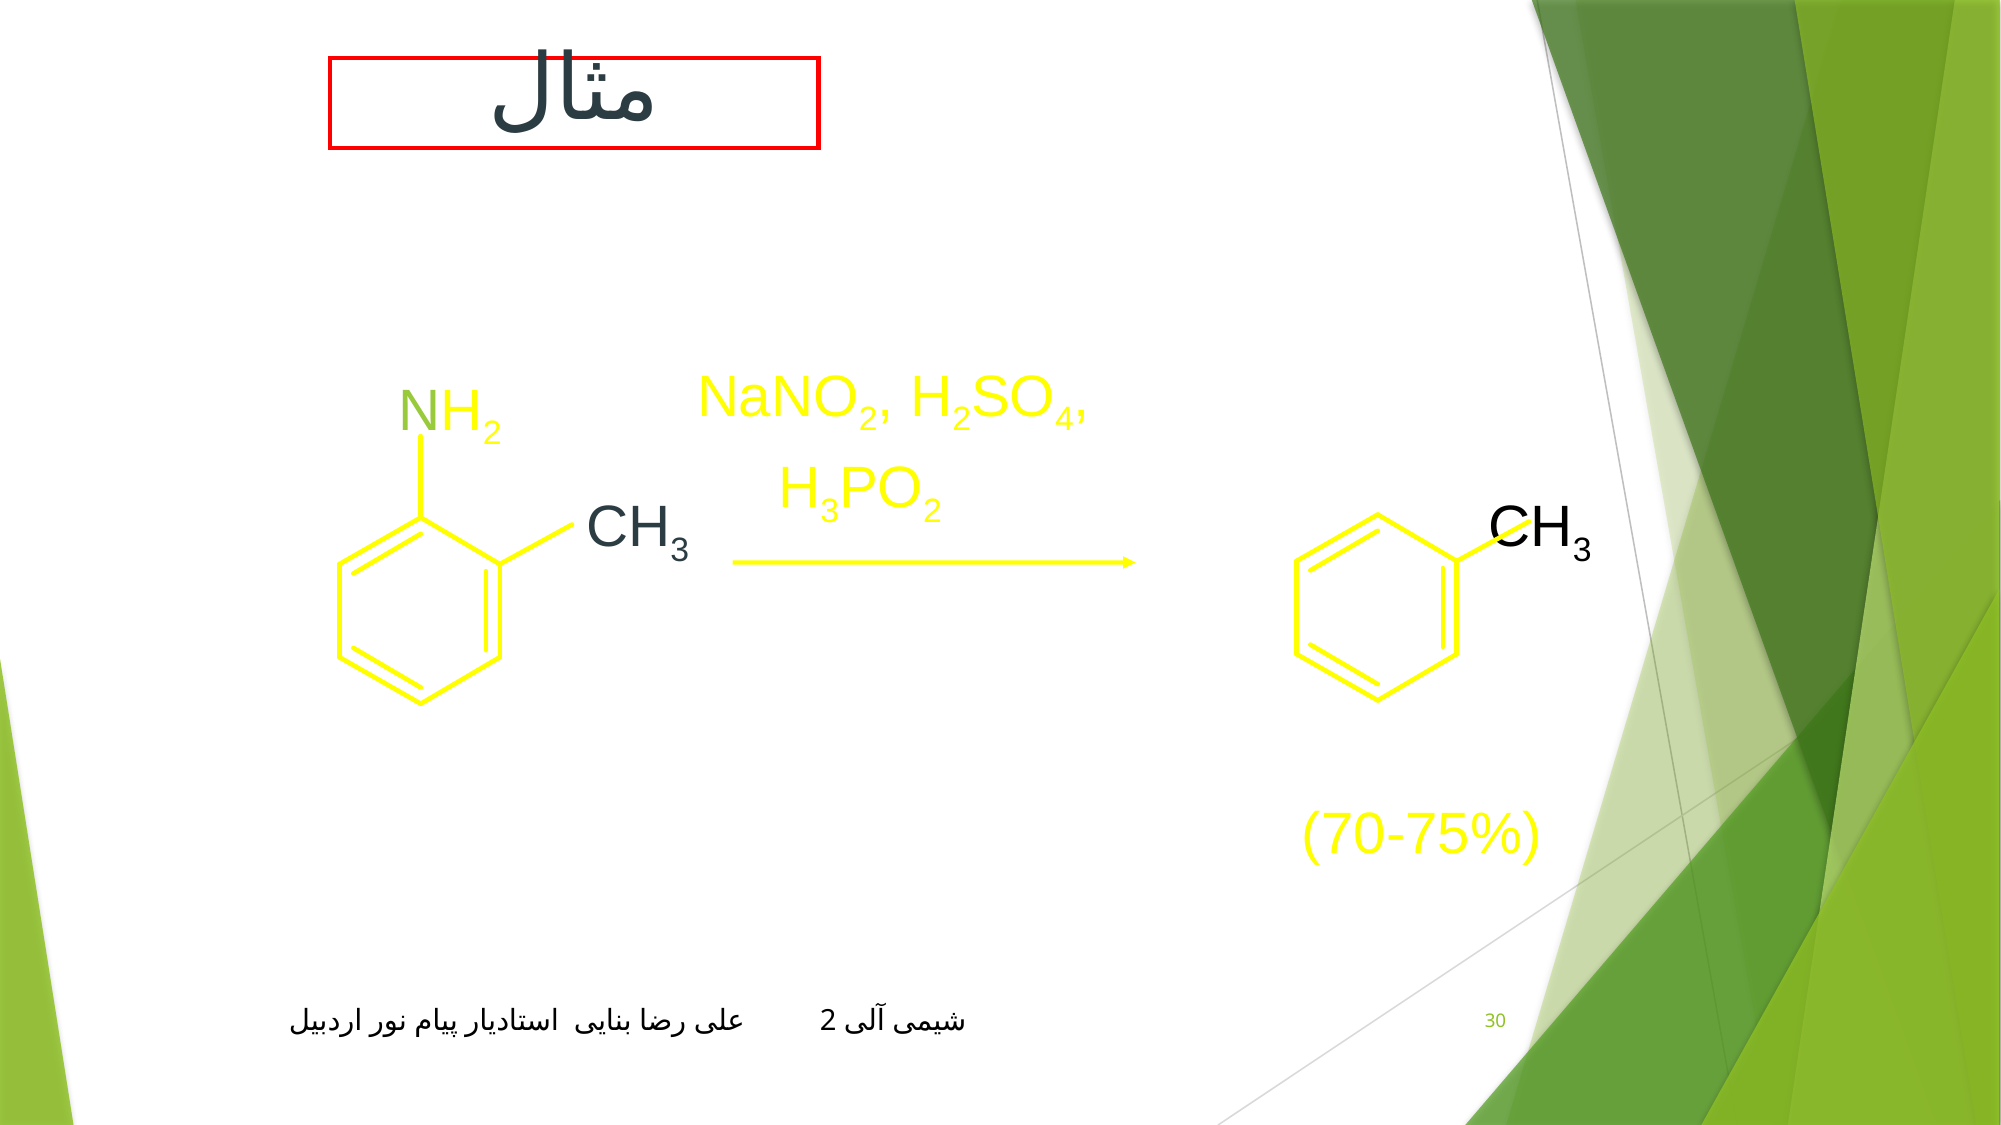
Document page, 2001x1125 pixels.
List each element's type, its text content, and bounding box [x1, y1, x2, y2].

slide_number 30 [1409, 991, 1522, 1051]
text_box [1270, 480, 1666, 722]
footer شیمی آلی 2 علی رضا بنایی استادیار پیام نور اردبیل [111, 991, 1145, 1051]
text_box (70-75%) [1230, 787, 1613, 872]
text_box NaNO2, H2SO4, H3PO2 [682, 350, 1218, 536]
text_box مثال [329, 57, 819, 149]
text_box [732, 556, 1136, 569]
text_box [313, 364, 707, 726]
